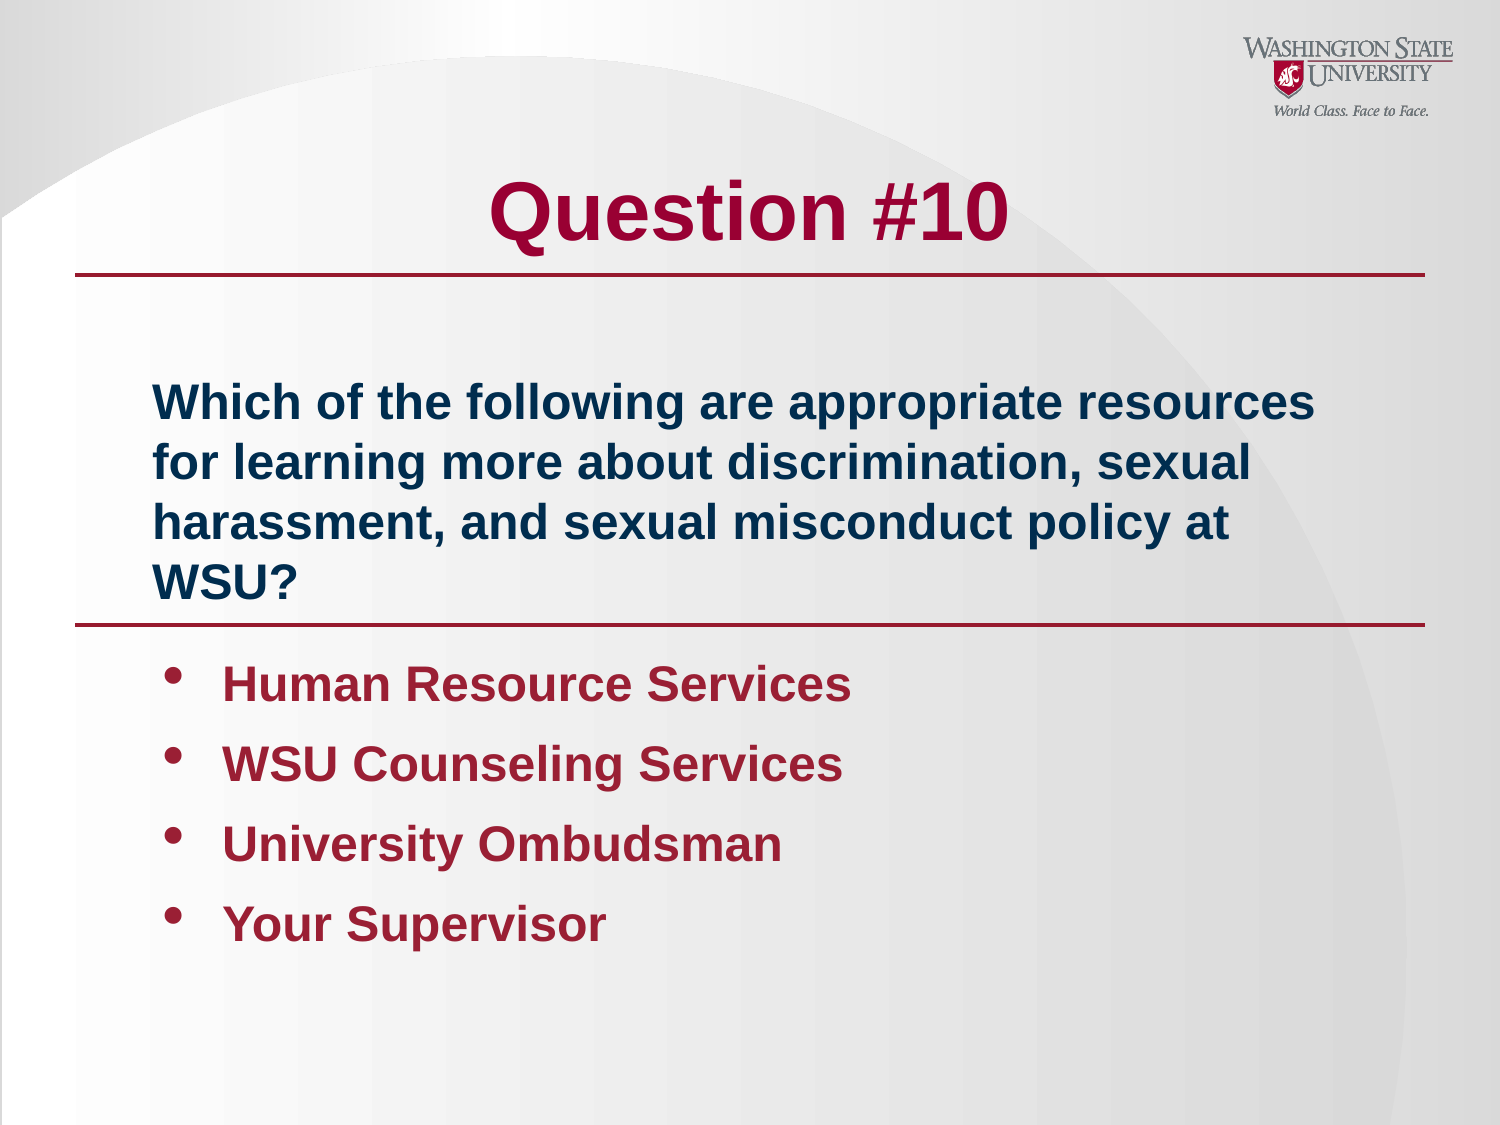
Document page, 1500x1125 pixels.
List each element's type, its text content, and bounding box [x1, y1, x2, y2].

text_box Which of the following are appropriate resources for learning more about discrimination, sexual harassment, and sexual misconduct policy at WSU? [137, 362, 1350, 618]
text_box Human Resource Services WSU Counseling Services University Ombudsman Your Supervisor [149, 634, 1188, 959]
text_box Question #10 [0, 149, 1500, 265]
picture [1243, 37, 1453, 116]
